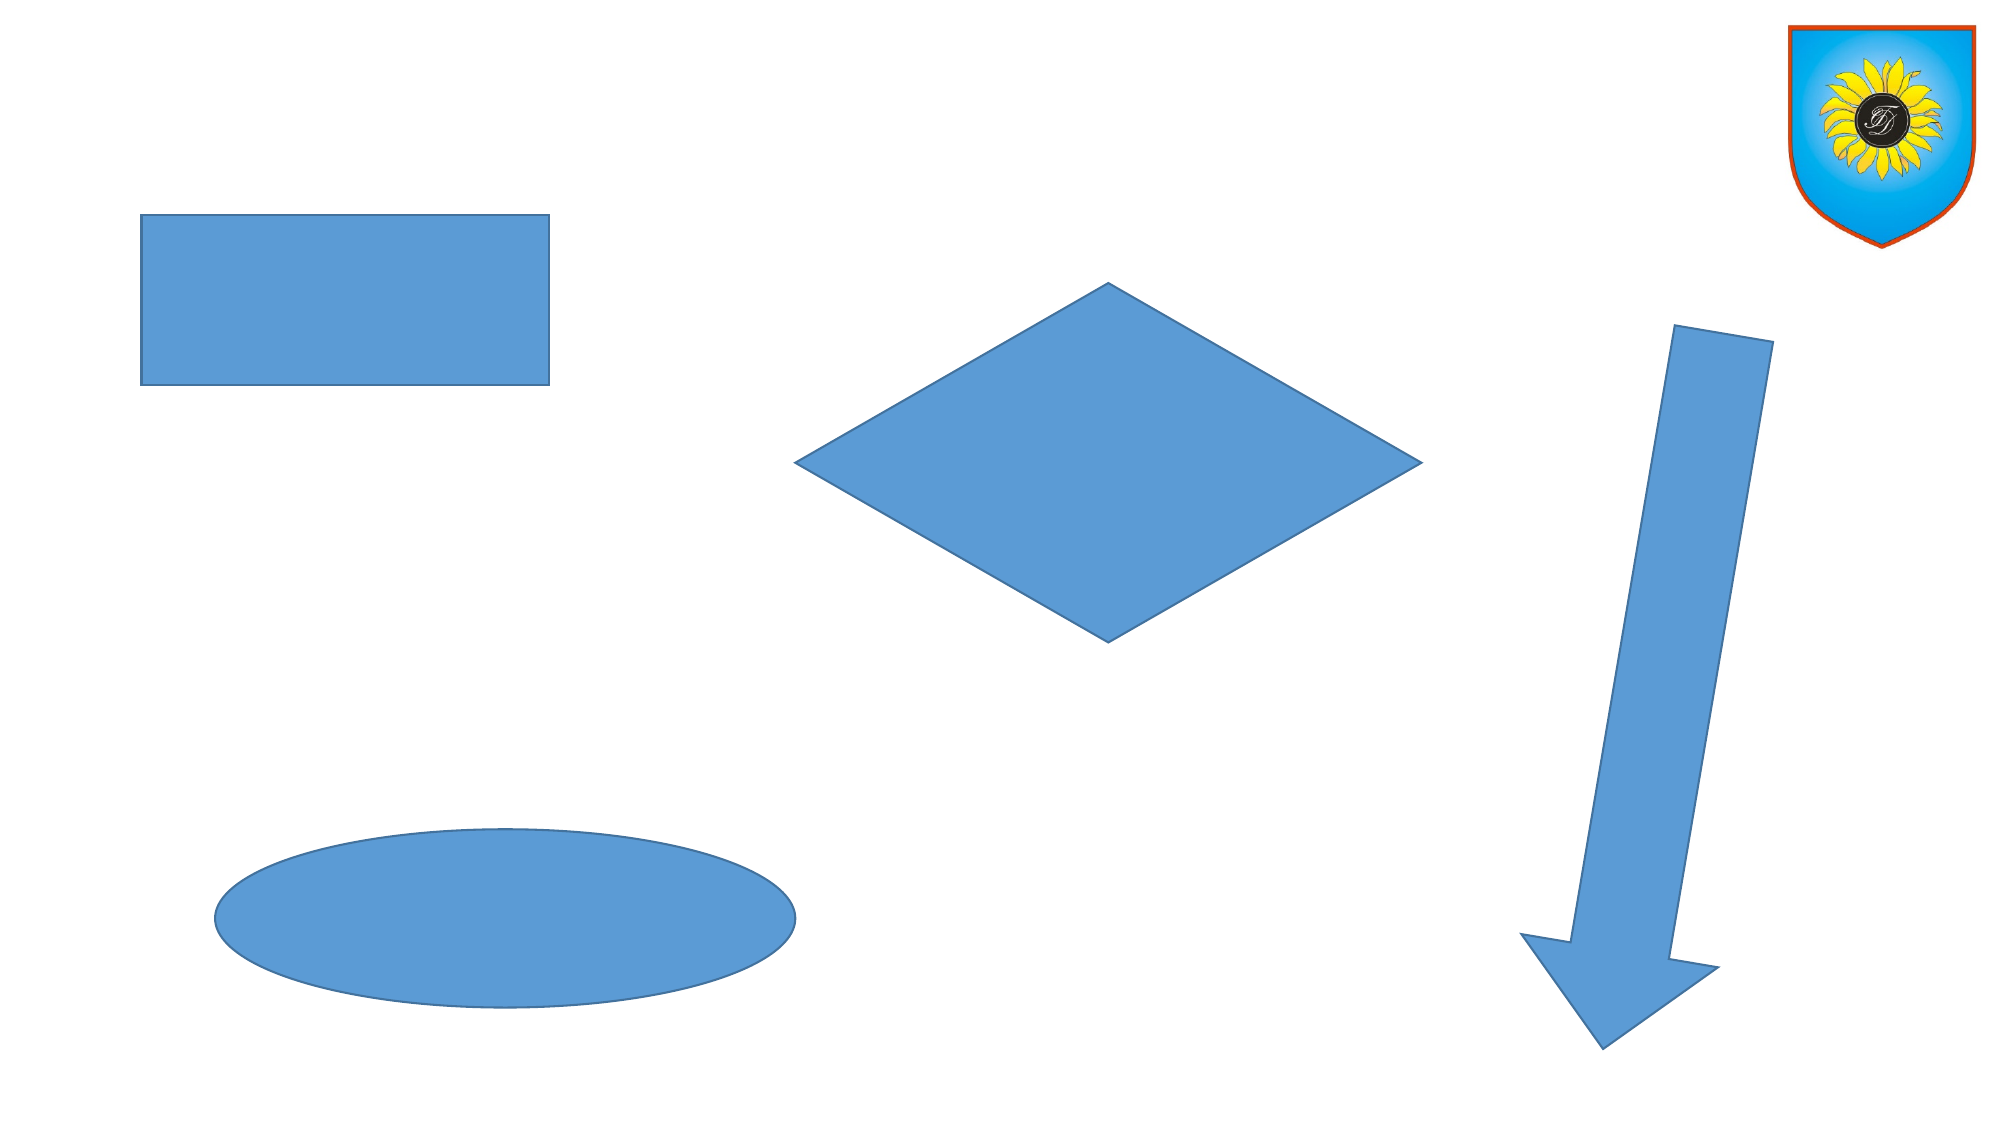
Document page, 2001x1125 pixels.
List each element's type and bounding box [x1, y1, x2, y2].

picture [1763, 0, 2000, 284]
text_box [1519, 324, 1775, 1051]
text_box [140, 214, 550, 386]
text_box [214, 828, 797, 1009]
text_box [793, 281, 1424, 644]
